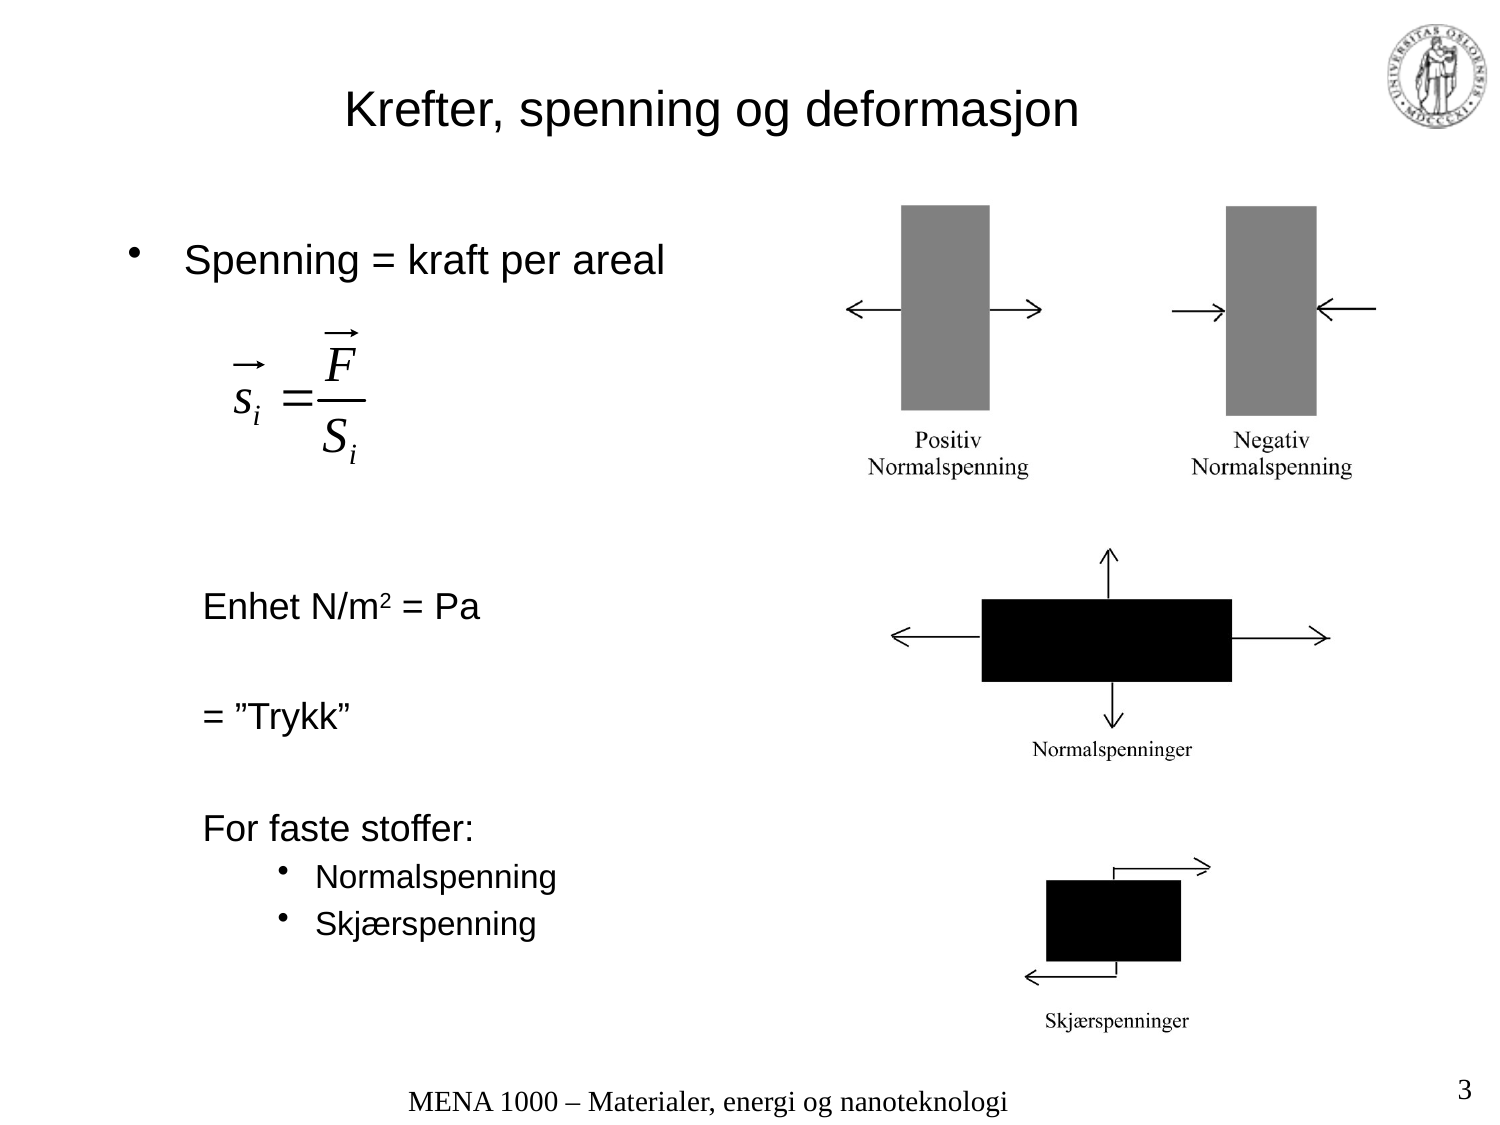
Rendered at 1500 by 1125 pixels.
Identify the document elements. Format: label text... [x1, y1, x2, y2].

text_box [224, 316, 376, 477]
footer MENA 1000 – Materialer, energi og nanoteknologi [359, 1074, 788, 1125]
picture [1388, 24, 1500, 129]
slide_number 3 [1466, 1062, 1488, 1113]
title Krefter, spenning og deformasjon [37, 12, 1388, 201]
list Spenning = kraft per areal Enhet N/m2 = Pa = ”Trykk” For faste stoffer: Normalspenning Skjærspenning [112, 224, 738, 1001]
picture [793, 170, 1463, 1125]
